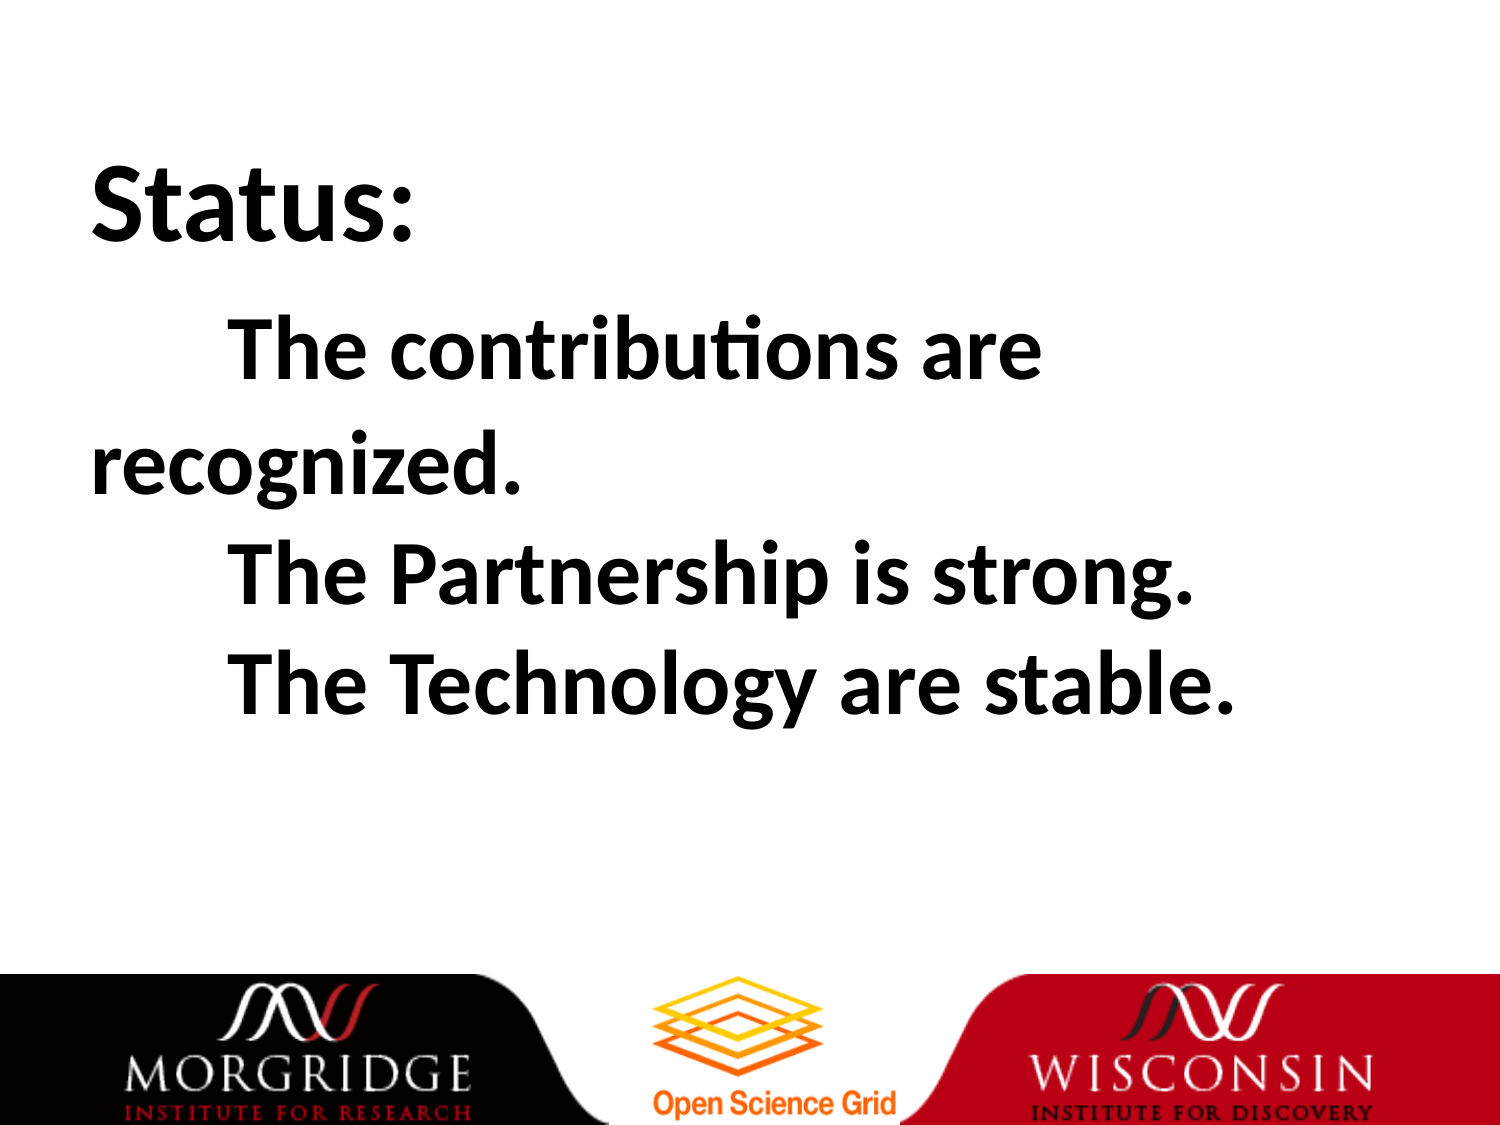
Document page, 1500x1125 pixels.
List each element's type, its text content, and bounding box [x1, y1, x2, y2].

title Status: The contributions are recognized. The Partnership is strong. The Technology are stable. [75, 45, 1425, 925]
picture [628, 974, 1500, 1125]
picture [0, 974, 609, 1125]
